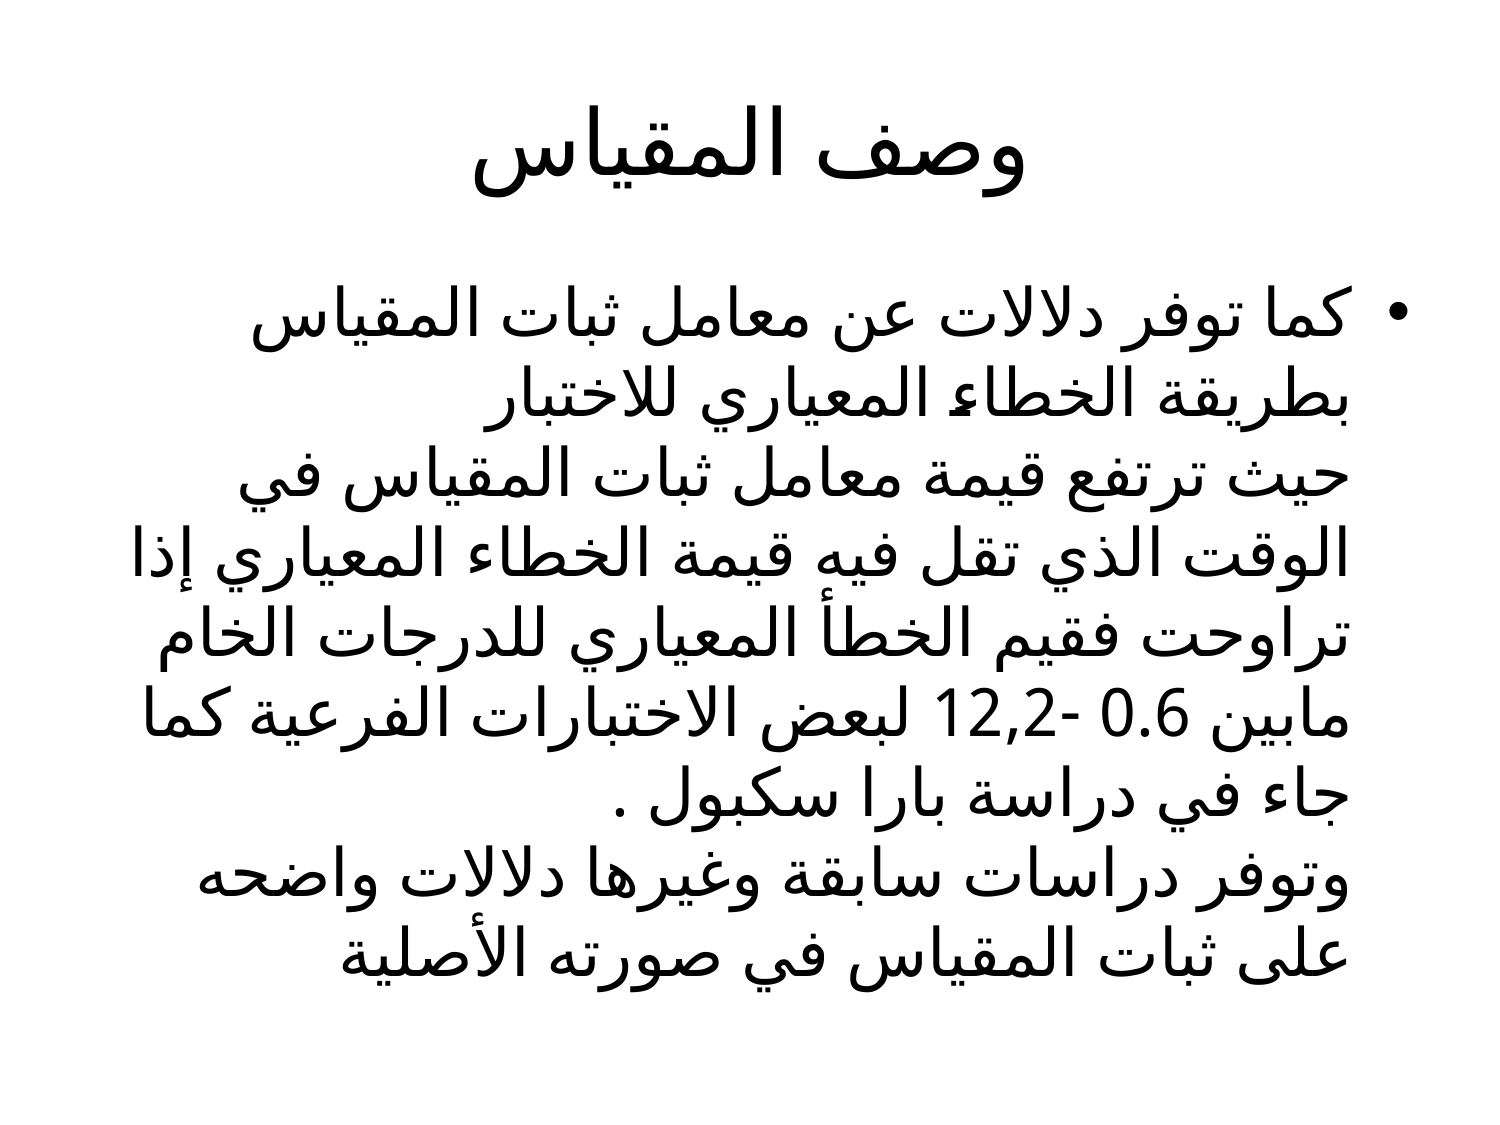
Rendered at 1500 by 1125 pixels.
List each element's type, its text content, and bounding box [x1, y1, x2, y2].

title وصف المقياس [75, 45, 1425, 233]
list كما توفر دلالات عن معامل ثبات المقياس بطريقة الخطاء المعياري للاختبار حيث ترتفع قيمة معامل ثبات المقياس في الوقت الذي تقل فيه قيمة الخطاء المعياري إذا تراوحت فقيم الخطأ المعياري للدرجات الخام مابين 0.6 -12,2 لبعض الاختبارات الفرعية كما جاء في دراسة بارا سكبول . وتوفر دراسات سابقة وغيرها دلالات واضحه على ثبات المقياس في صورته الأصلية [75, 262, 1425, 1005]
